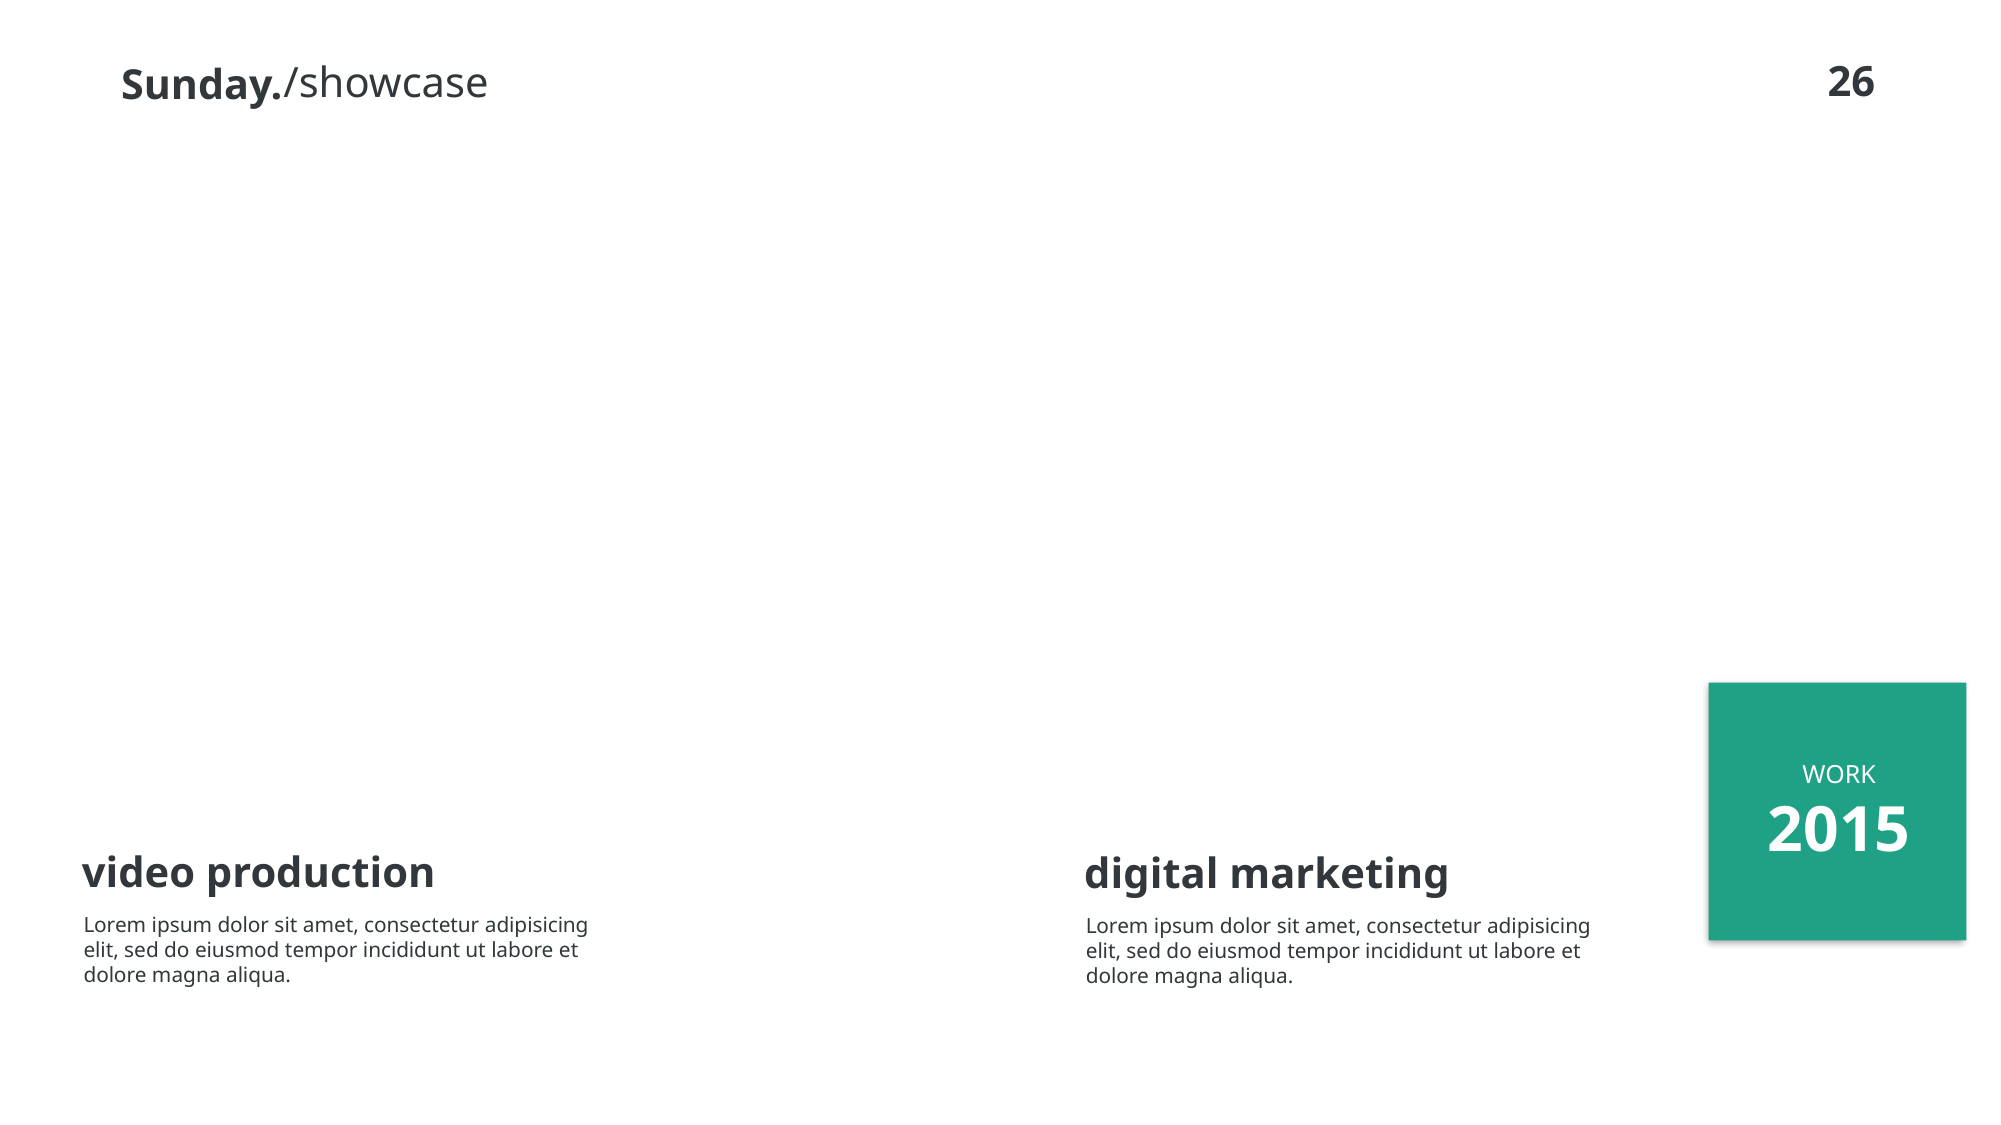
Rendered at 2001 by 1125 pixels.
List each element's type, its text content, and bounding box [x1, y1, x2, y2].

picture [1, 184, 1999, 811]
list Lorem ipsum dolor sit amet, consectetur adipisicing elit, sed do eiusmod tempor incididunt ut labore et dolore magna aliqua. [1070, 905, 1607, 1074]
list video production [66, 819, 604, 904]
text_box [1708, 819, 1967, 941]
list digital marketing [1069, 819, 1606, 906]
list Lorem ipsum dolor sit amet, consectetur adipisicing elit, sed do eiusmod tempor incididunt ut labore et dolore magna aliqua. [68, 904, 605, 1073]
list /showcase [268, 48, 993, 114]
